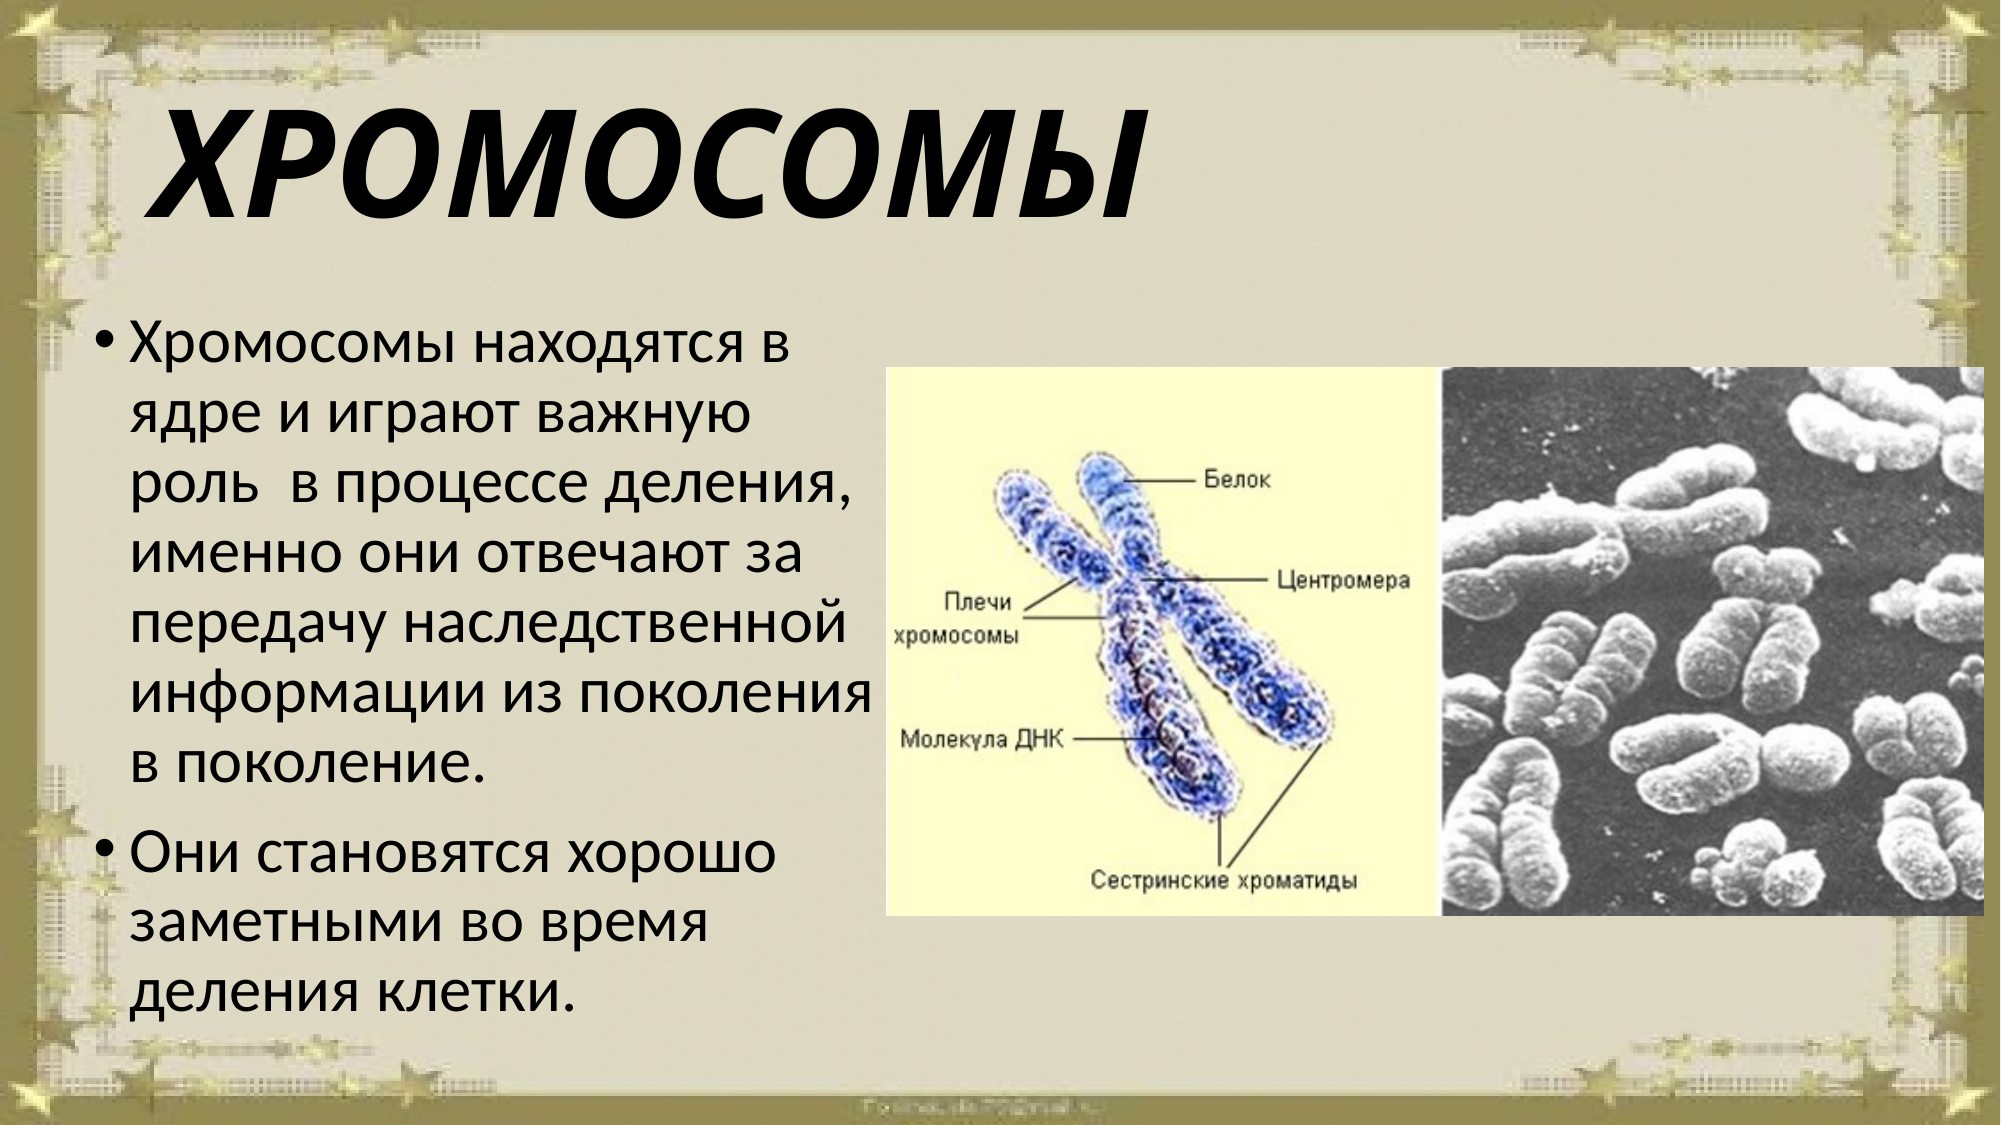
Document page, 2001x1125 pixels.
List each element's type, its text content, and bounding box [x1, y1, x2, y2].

picture [0, 0, 2001, 1125]
title ХРОМОСОМЫ [137, 59, 1863, 278]
list Хромосомы находятся в ядре и играют важную роль в процессе деления, именно они отвечают за передачу наследственной информации из поколения в поколение. Они становятся хорошо заметными во время деления клетки. [78, 299, 907, 1035]
